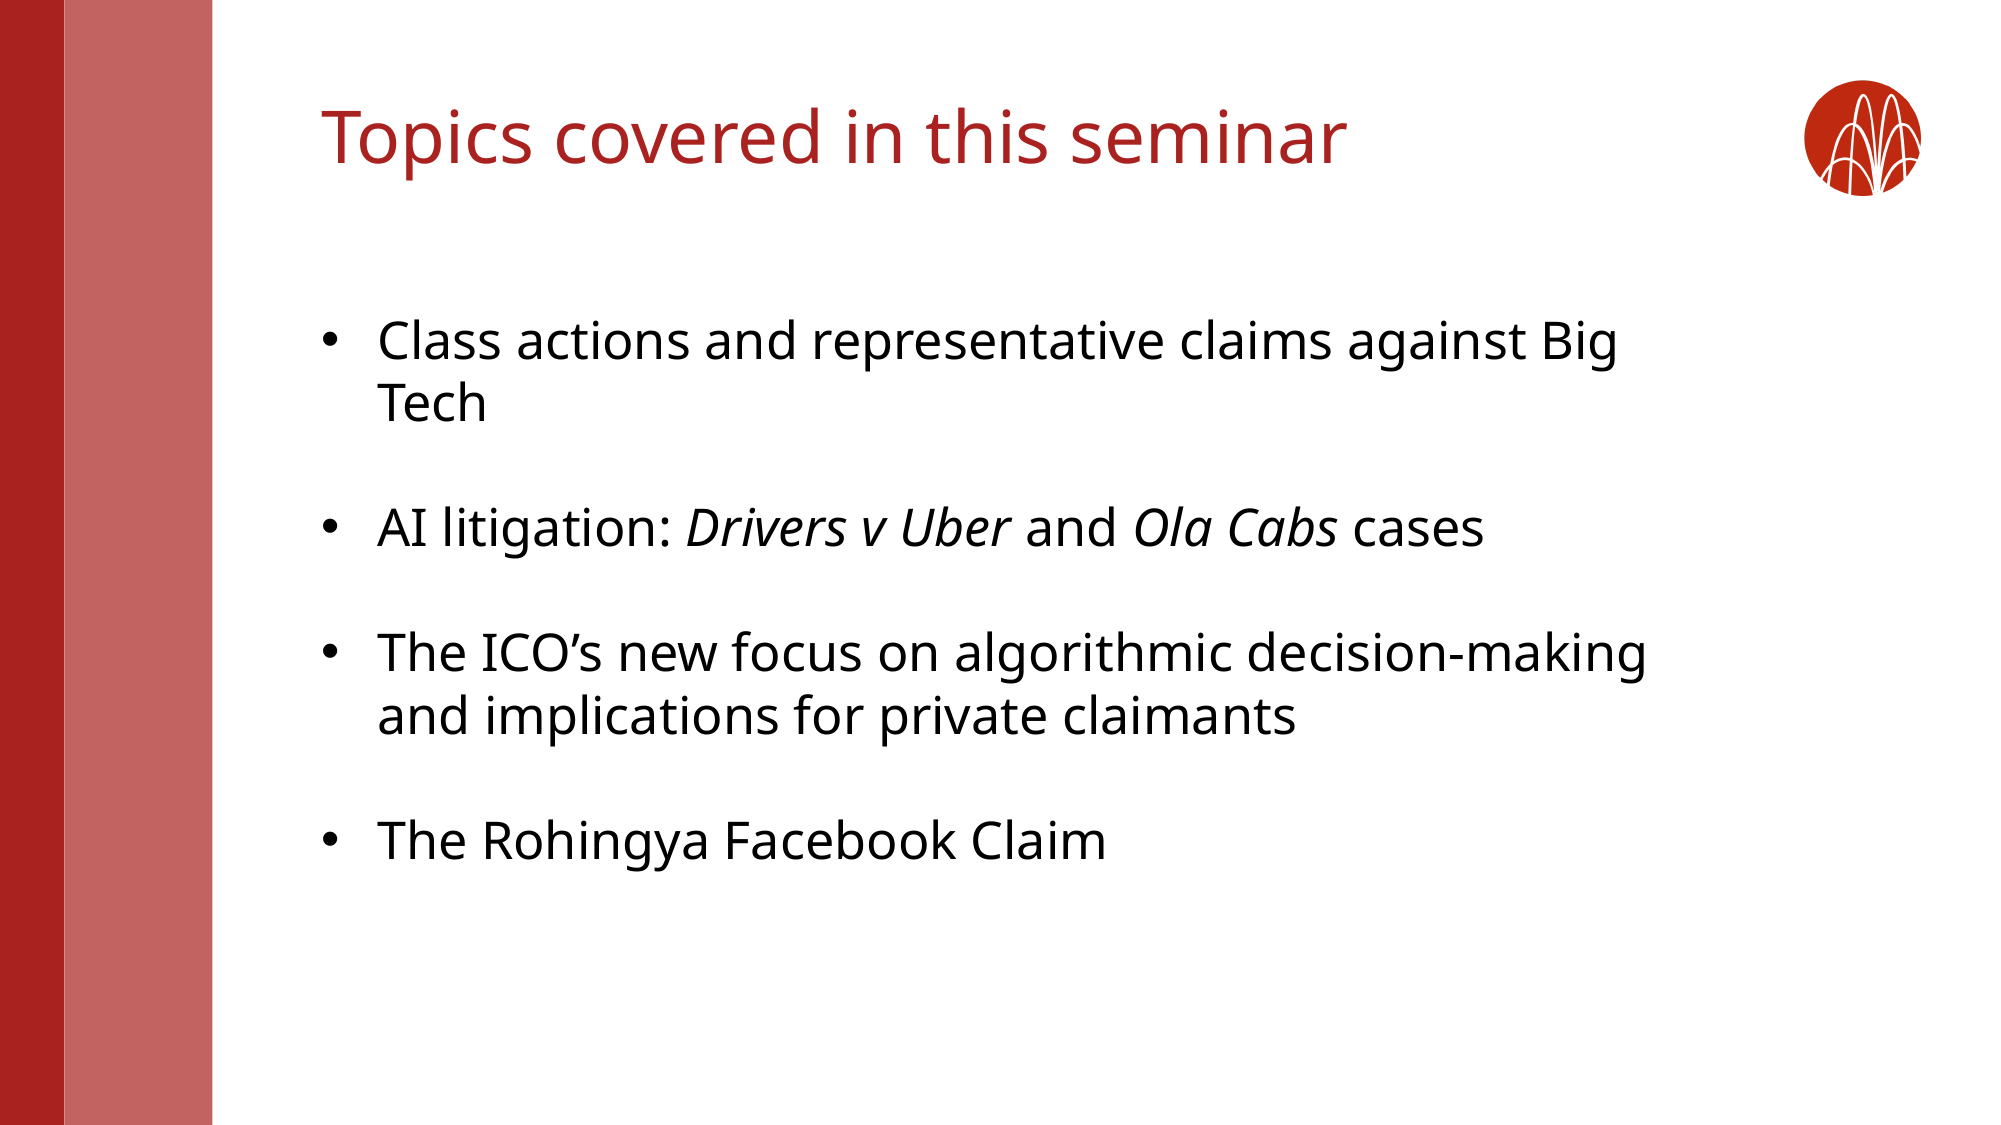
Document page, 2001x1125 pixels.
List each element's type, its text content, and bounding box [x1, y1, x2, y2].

picture [1797, 73, 1928, 203]
text_box Class actions and representative claims against Big Tech AI litigation: Drivers v Uber and Ola Cabs cases The ICO’s new focus on algorithmic decision-making and implications for private claimants The Rohingya Facebook Claim [306, 299, 1682, 877]
text_box Topics covered in this seminar [306, 83, 1682, 186]
text_box [64, 0, 214, 1125]
text_box [0, 0, 64, 1125]
